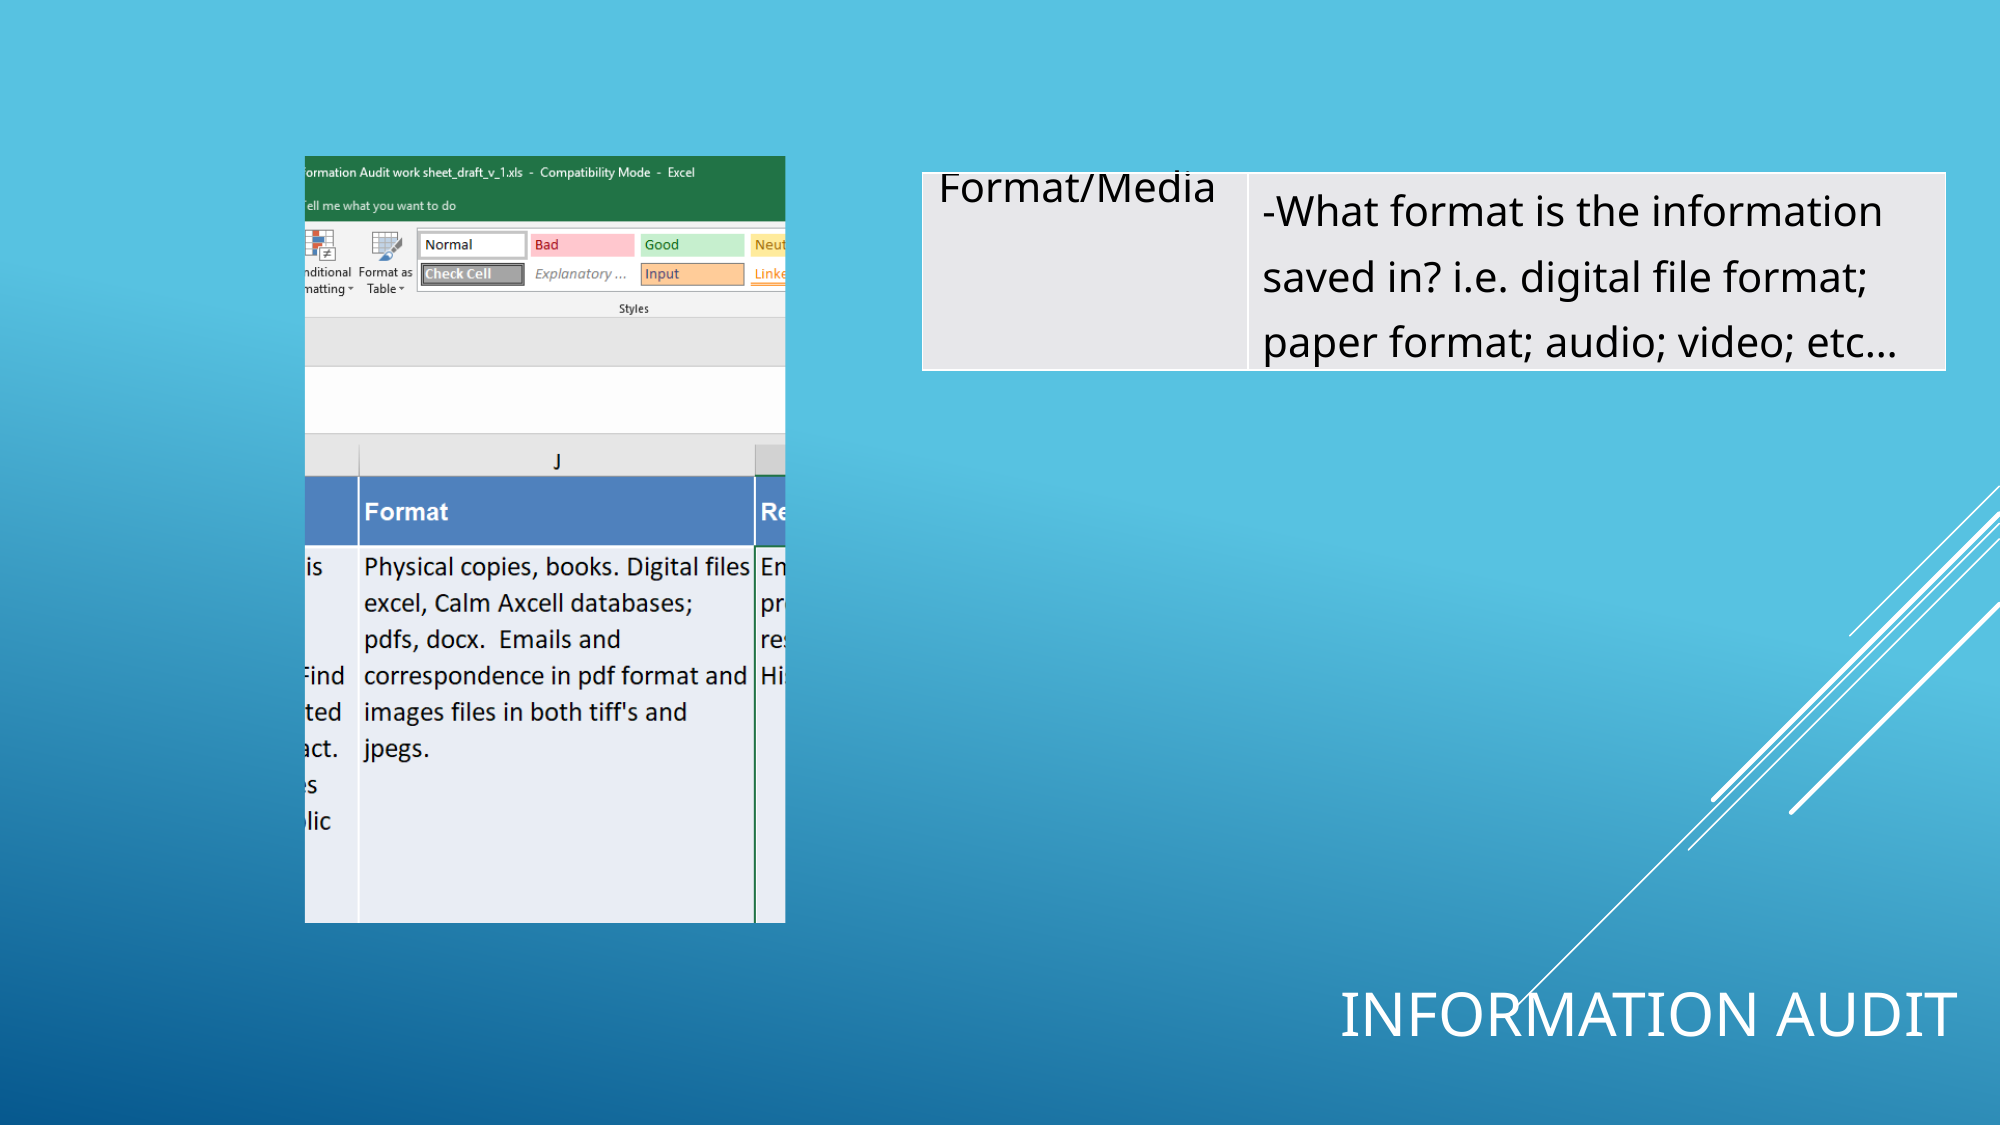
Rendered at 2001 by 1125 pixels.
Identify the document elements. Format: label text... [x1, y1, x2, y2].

picture [304, 155, 786, 923]
table_header Format/Media [923, 174, 1247, 369]
title Information Audit [1188, 945, 1974, 1080]
list [112, 112, 1513, 1049]
table_header -What format is the information saved in? i.e. digital file format; paper format; audio; video; etc… [1249, 174, 1945, 369]
